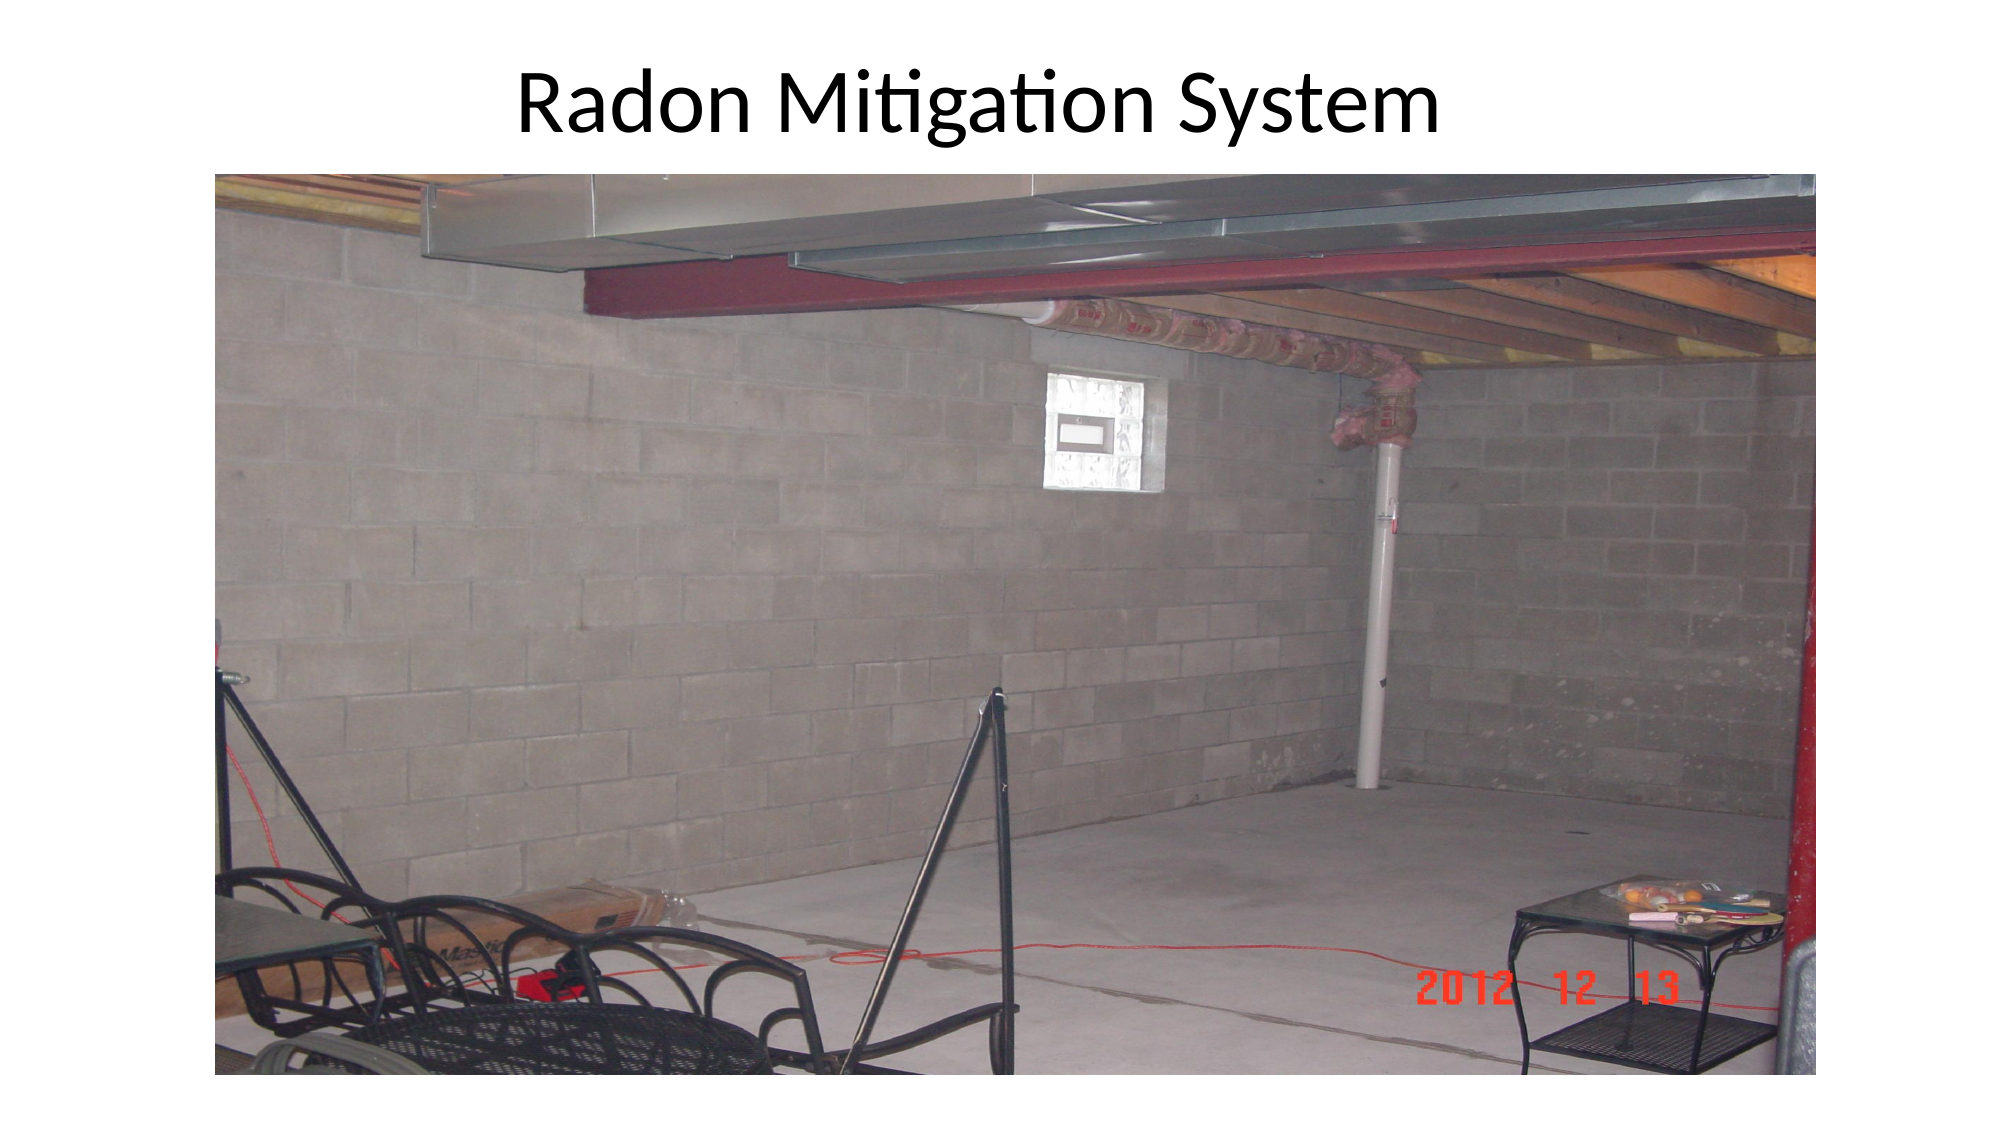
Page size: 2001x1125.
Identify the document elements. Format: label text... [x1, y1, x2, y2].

title Radon Mitigation System [79, 50, 1880, 142]
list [215, 174, 1816, 1076]
